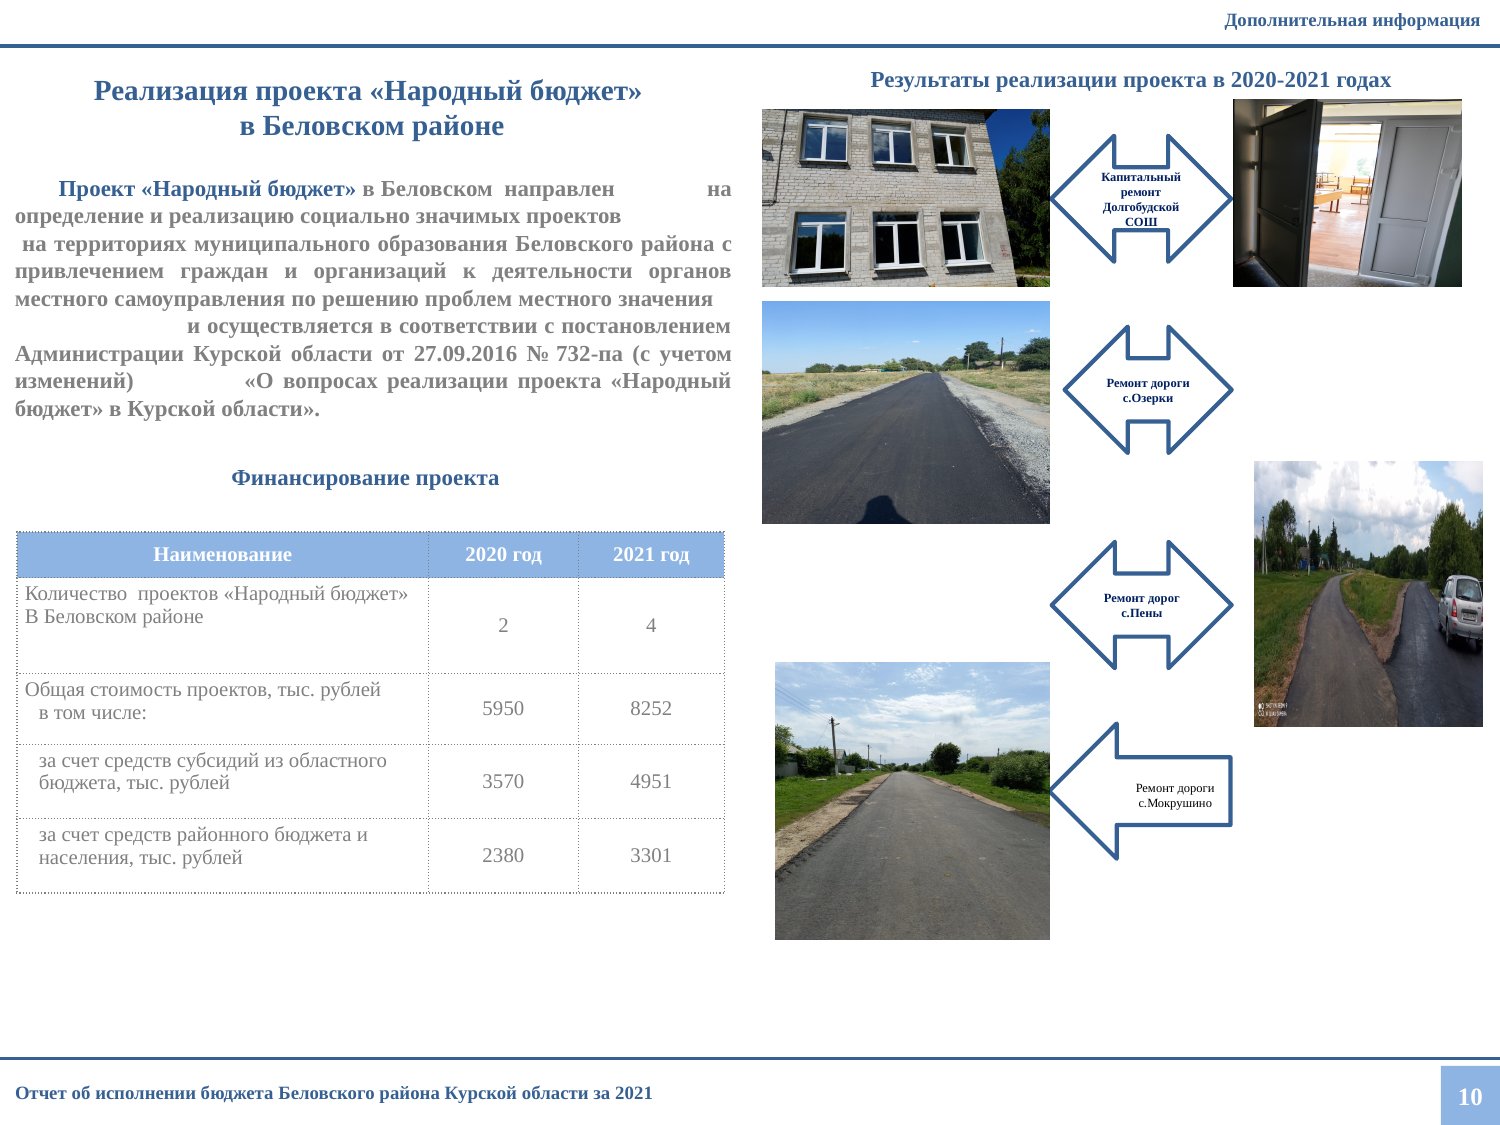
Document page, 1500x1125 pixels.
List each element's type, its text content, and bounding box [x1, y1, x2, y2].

text_box Ремонт дороги с.Мокрушино [1086, 772, 1264, 818]
text_box Ремонт дорог с.Пены [1049, 539, 1234, 671]
table_cell 8252 [578, 673, 724, 744]
text_box Капитальный ремонт Долгобудской СОШ [1054, 133, 1228, 264]
table_cell 5950 [429, 673, 578, 744]
picture [762, 301, 1050, 524]
table_cell 3570 [429, 744, 578, 819]
text_box Дополнительная информация [0, 0, 1500, 38]
table_cell 2 [429, 578, 578, 673]
table_cell 2380 [429, 819, 578, 893]
text_box Реализация проекта «Народный бюджет» в Беловском районе [0, 53, 748, 166]
table_header 2021 год [578, 532, 724, 578]
text_box Проект «Народный бюджет» в Беловском направлен на определение и реализацию социально значимых проектов на территориях муниципального образования Беловского района с привлечением граждан и организаций к деятельности органов местного самоуправления по решению проблем местного значения и осуществляется в соответствии с постановлением Администрации Курской области от 27.09.2016 № 732-па (с учетом изменений) «О вопросах реализации проекта «Народный бюджет» в Курской области». [0, 166, 748, 429]
table_cell 4 [578, 578, 724, 673]
table_cell 3301 [578, 819, 724, 893]
picture [1233, 99, 1463, 287]
picture [762, 109, 1050, 287]
table_cell за счет средств субсидий из областного бюджета, тыс. рублей [17, 744, 429, 819]
table_cell Количество проектов «Народный бюджет» В Беловском районе [17, 578, 429, 673]
table_header 2020 год [429, 532, 578, 578]
table_header Наименование [17, 532, 429, 578]
text_box Ремонт дороги с.Озерки [1062, 324, 1234, 455]
text_box Результаты реализации проекта в 2020-2021 годах [762, 56, 1500, 99]
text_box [0, 1058, 1500, 1125]
table_cell Общая стоимость проектов, тыс. рублей в том числе: [17, 673, 429, 744]
table_cell за счет средств районного бюджета и населения, тыс. рублей [17, 819, 429, 893]
picture [1254, 461, 1484, 727]
text_box Финансирование проекта [0, 454, 738, 498]
picture [775, 662, 1050, 940]
table_cell 4951 [578, 744, 724, 819]
text_box [1055, 721, 1233, 861]
